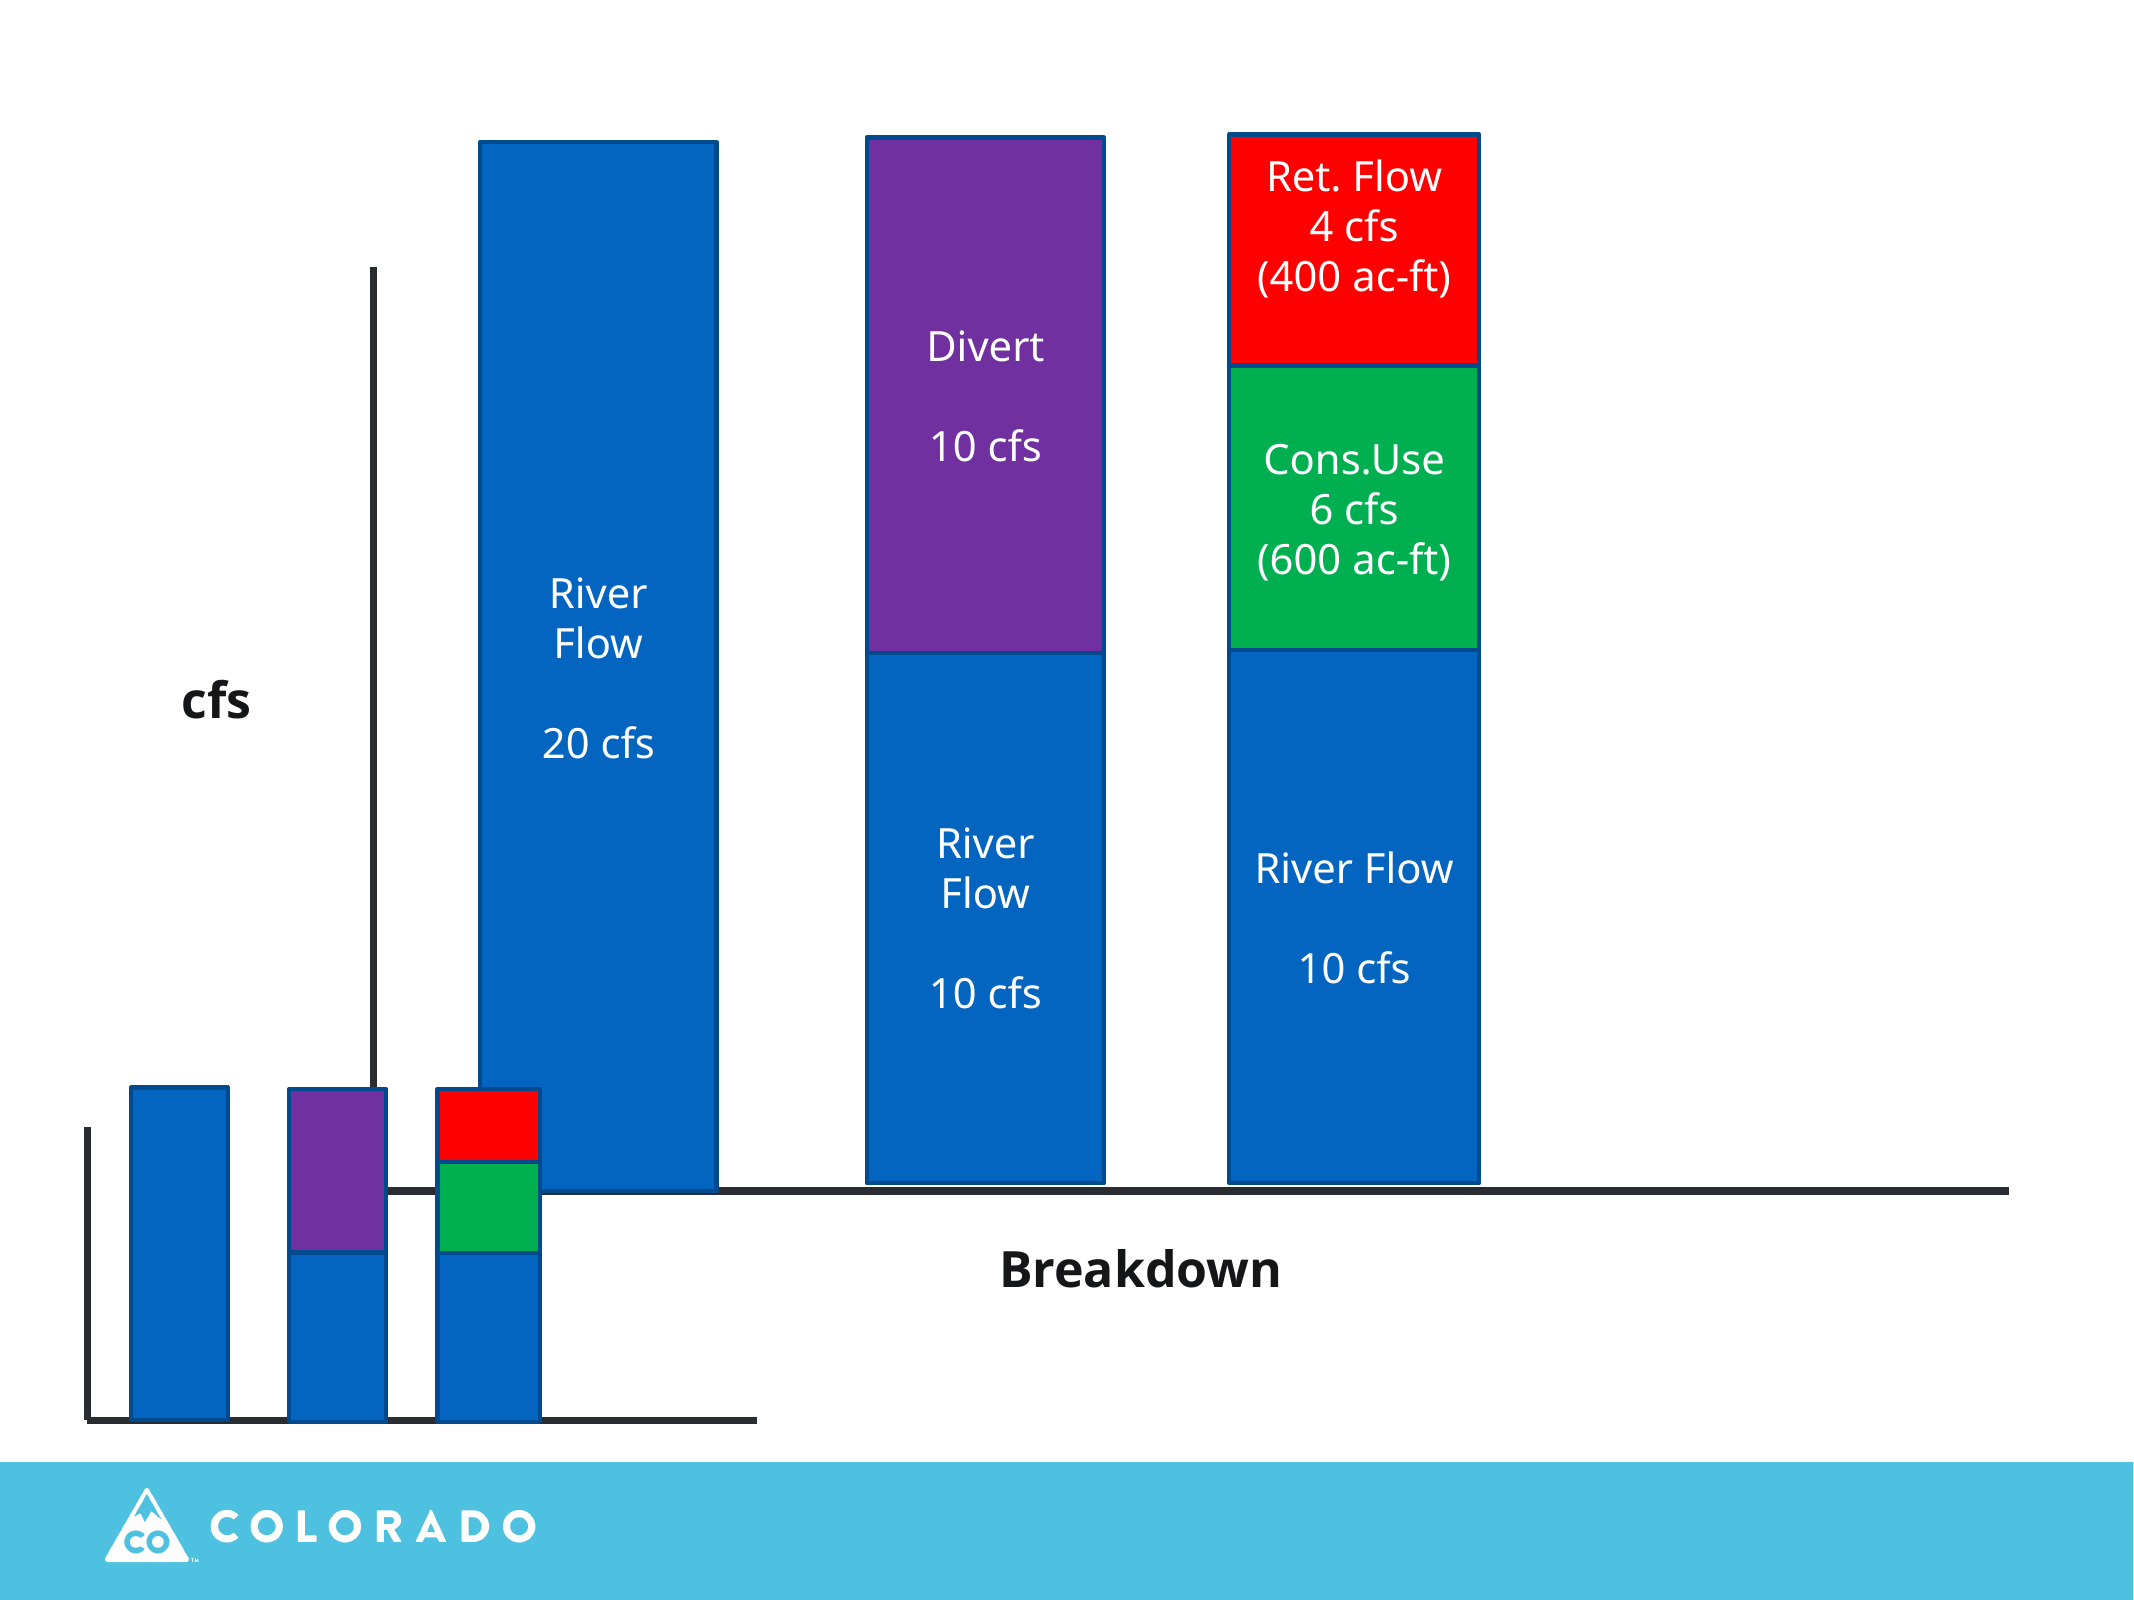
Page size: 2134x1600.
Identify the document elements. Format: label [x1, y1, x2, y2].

text_box [0, 1087, 757, 1458]
text_box [159, 134, 2010, 1309]
picture [82, 1465, 558, 1585]
